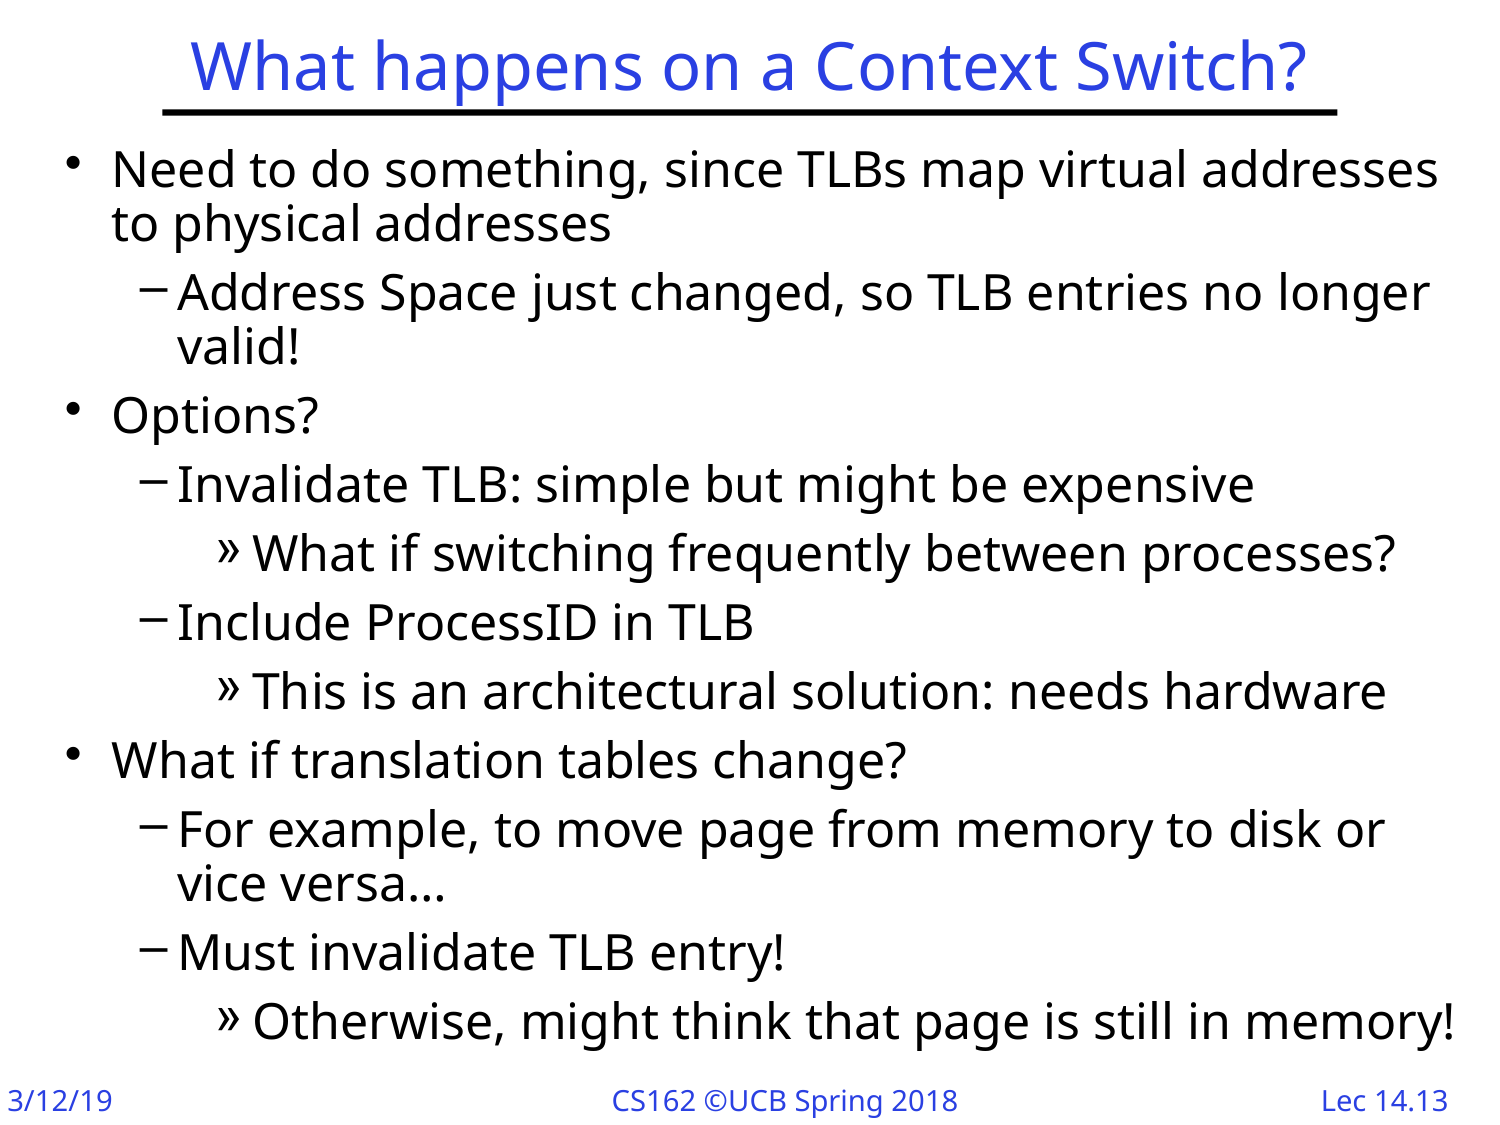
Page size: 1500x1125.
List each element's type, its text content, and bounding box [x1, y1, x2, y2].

list Need to do something, since TLBs map virtual addresses to physical addresses Address Space just changed, so TLB entries no longer valid! Options? Invalidate TLB: simple but might be expensive What if switching frequently between processes? Include ProcessID in TLB This is an architectural solution: needs hardware What if translation tables change? For example, to move page from memory to disk or vice versa… Must invalidate TLB entry! Otherwise, might think that page is still in memory! [50, 137, 1500, 1063]
title What happens on a Context Switch? [162, 24, 1338, 113]
